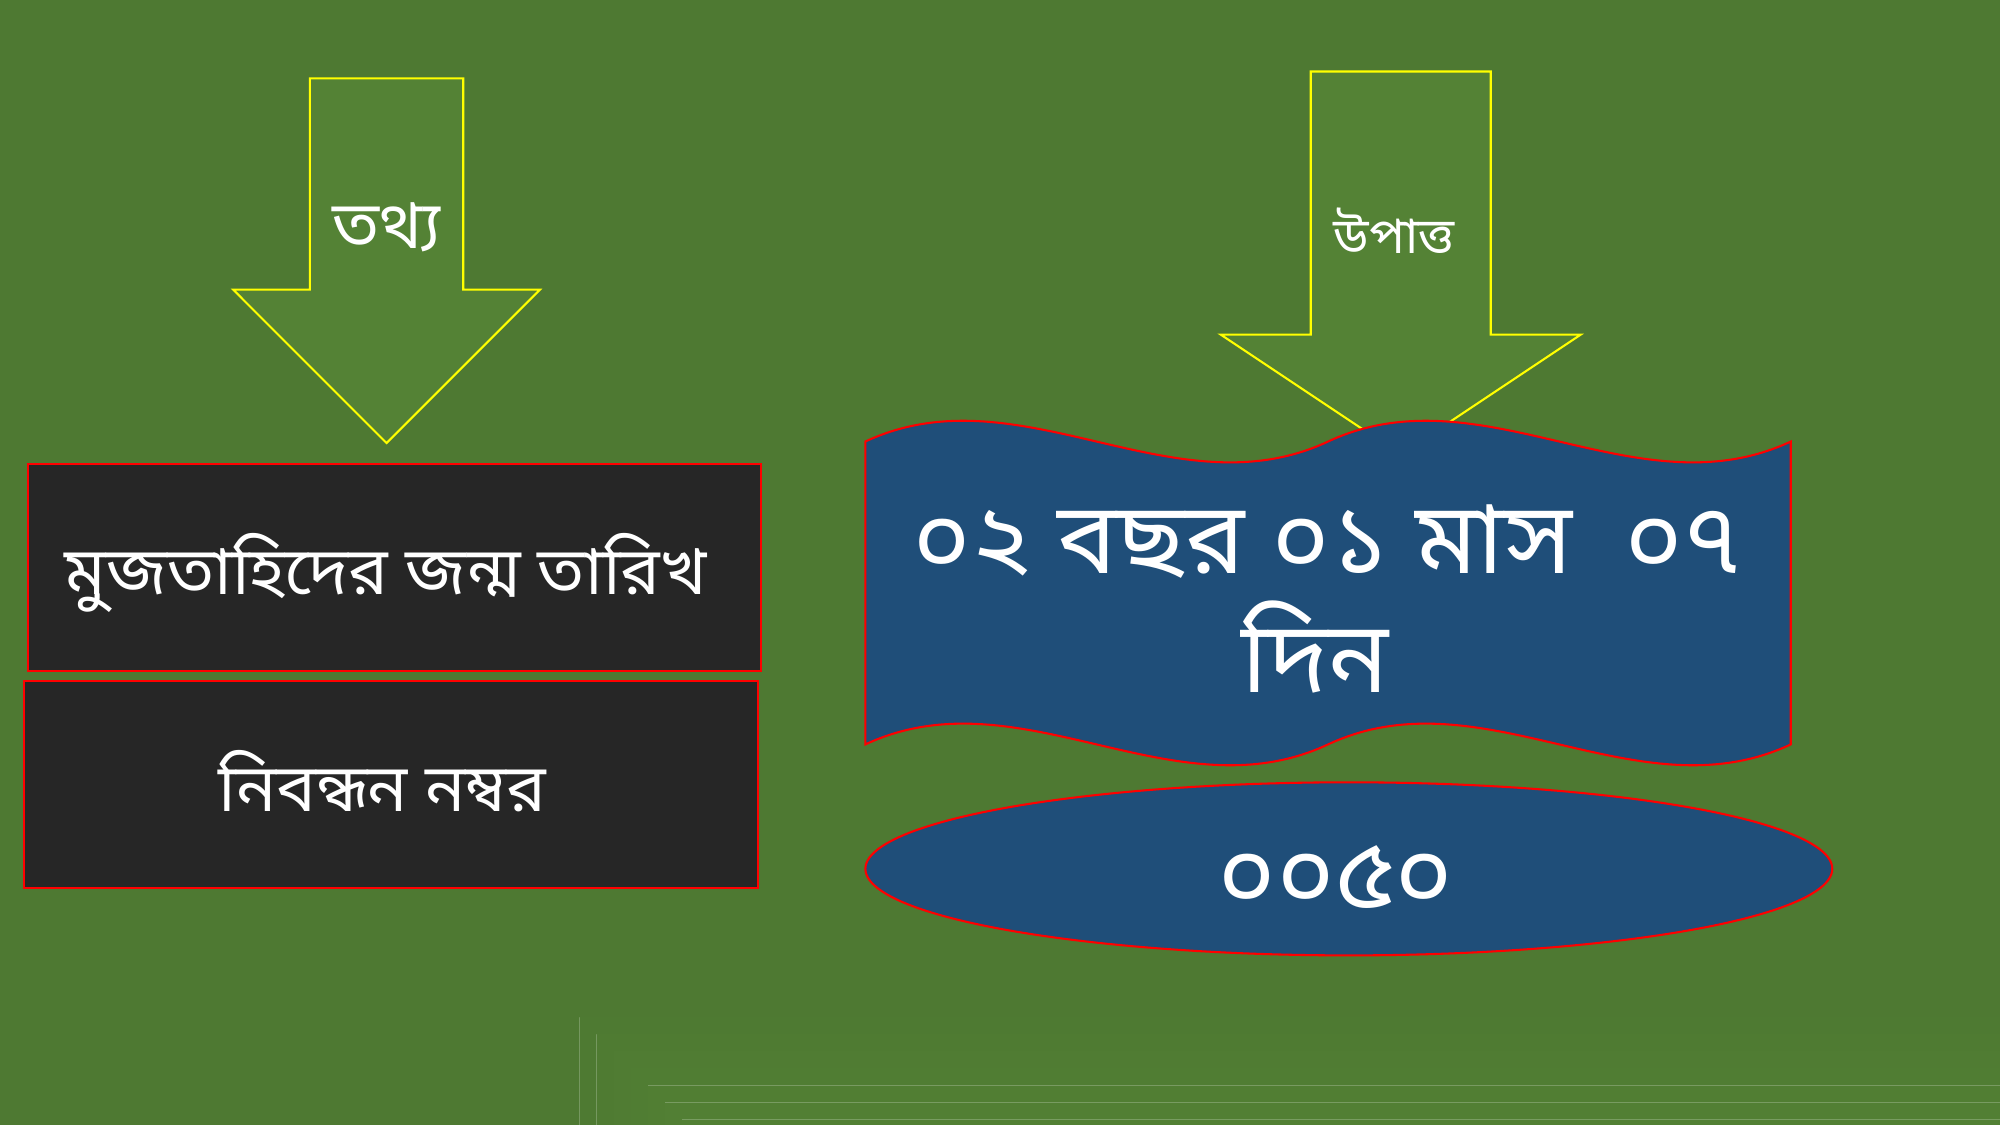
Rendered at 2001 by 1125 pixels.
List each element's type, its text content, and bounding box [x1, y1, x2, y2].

text_box মুজতাহিদের জন্ম তারিখ [27, 463, 762, 672]
text_box তথ্য [230, 77, 543, 445]
text_box উপাত্ত [1217, 70, 1585, 428]
text_box নিবন্ধন নম্বর [23, 680, 759, 889]
text_box ০২ বছর ০১ মাস ০৭ দিন [864, 419, 1792, 767]
text_box ০০৫০ [864, 781, 1834, 957]
